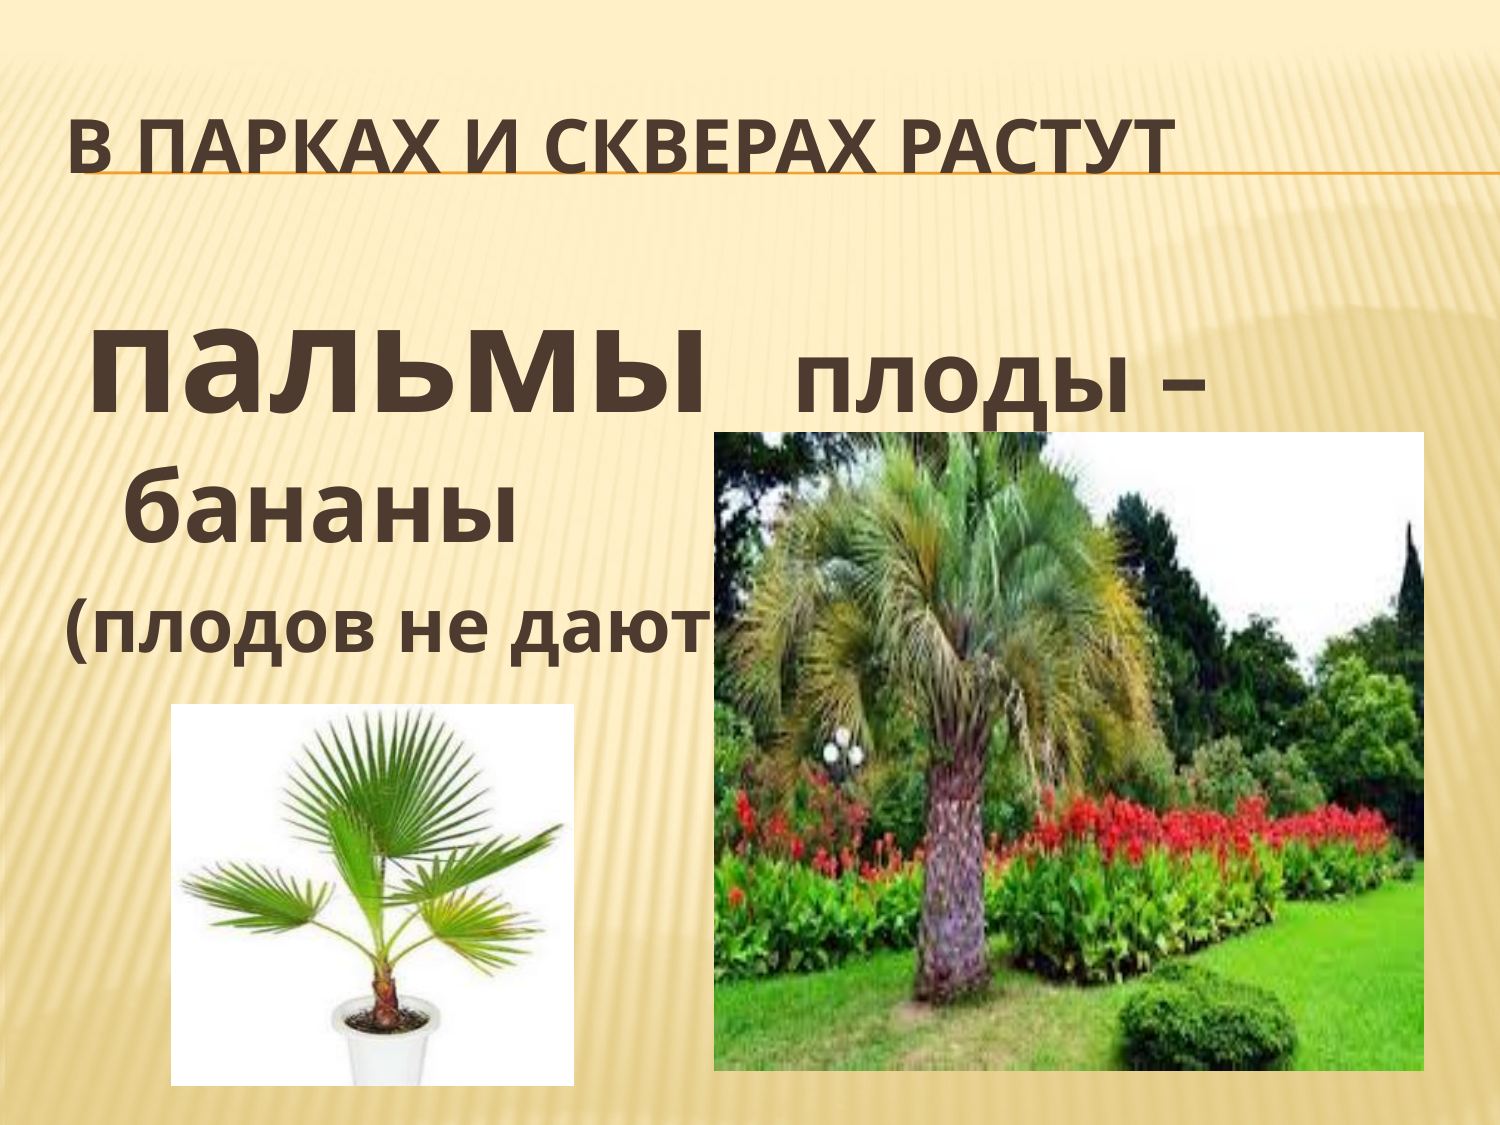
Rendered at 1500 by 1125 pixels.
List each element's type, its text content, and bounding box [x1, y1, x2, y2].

title В парках и скверах растут [50, 75, 1475, 213]
picture [170, 703, 574, 1087]
picture [714, 432, 1424, 1071]
list пальмы плоды – бананы (плодов не дают) [50, 254, 1475, 998]
